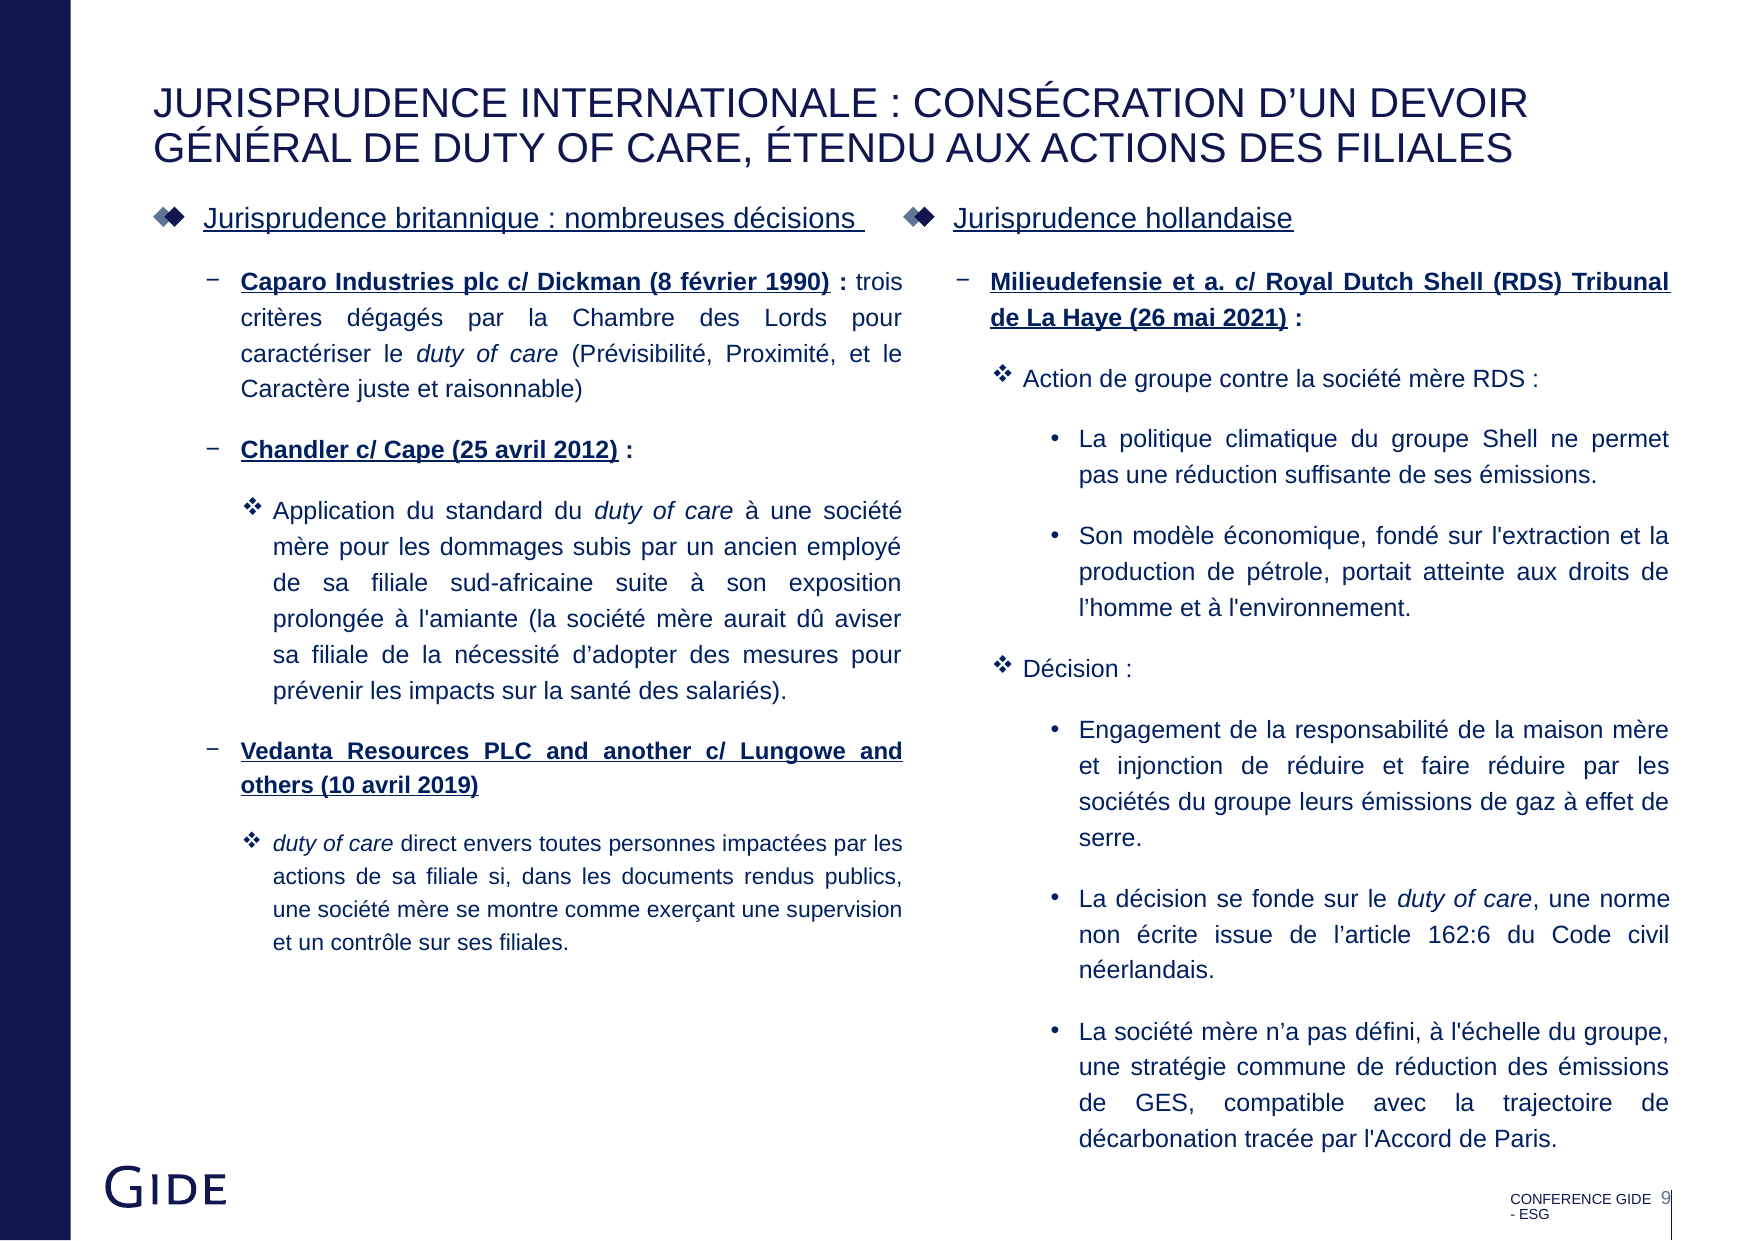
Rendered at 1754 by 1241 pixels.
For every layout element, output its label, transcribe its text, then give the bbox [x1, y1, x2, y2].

text_box Jurisprudence internationale : consécration d’un devoir général de duty of care, étendu aux actions des filiales [153, 81, 1671, 132]
text_box Jurisprudence hollandaise Milieudefensie et a. c/ Royal Dutch Shell (RDS) Tribunal de La Haye (26 mai 2021) : Action de groupe contre la société mère RDS : La politique climatique du groupe Shell ne permet pas une réduction suffisante de ses émissions. Son modèle économique, fondé sur l'extraction et la production de pétrole, portait atteinte aux droits de l’homme et à l'environnement. Décision : Engagement de la responsabilité de la maison mère et injonction de réduire et faire réduire par les sociétés du groupe leurs émissions de gaz à effet de serre. La décision se fonde sur le duty of care, une norme non écrite issue de l’article 162:6 du Code civil néerlandais. La société mère n’a pas défini, à l'échelle du groupe, une stratégie commune de réduction des émissions de GES, compatible avec la trajectoire de décarbonation tracée par l'Accord de Paris. [903, 192, 1671, 989]
list Jurisprudence britannique : nombreuses décisions Caparo Industries plc c/ Dickman (8 février 1990) : trois critères dégagés par la Chambre des Lords pour caractériser le duty of care (Prévisibilité, Proximité, et le Caractère juste et raisonnable) Chandler c/ Cape (25 avril 2012) : Application du standard du duty of care à une société mère pour les dommages subis par un ancien employé de sa filiale sud-africaine suite à son exposition prolongée à l'amiante (la société mère aurait dû aviser sa filiale de la nécessité d’adopter des mesures pour prévenir les impacts sur la santé des salariés). Vedanta Resources PLC and another c/ Lungowe and others (10 avril 2019) duty of care direct envers toutes personnes impactées par les actions de sa filiale si, dans les documents rendus publics, une société mère se montre comme exerçant une supervision et un contrôle sur ses filiales. [153, 192, 903, 924]
footer CONFERENCE GIDE - ESG [1510, 1189, 1659, 1208]
